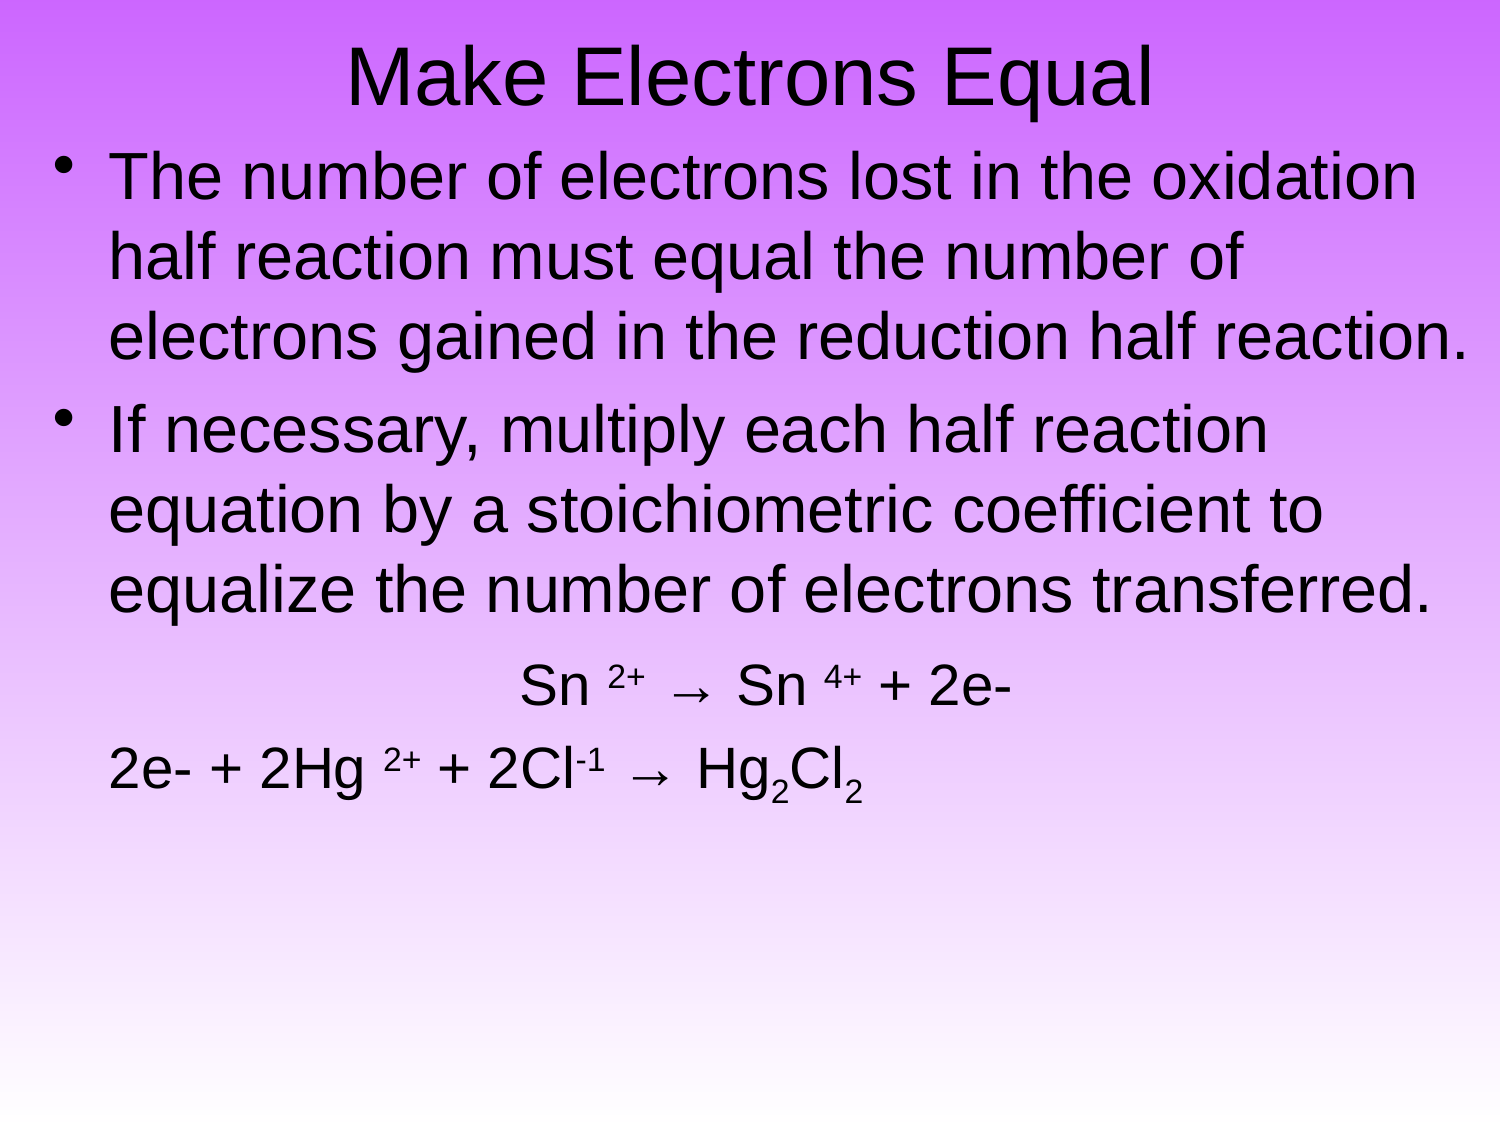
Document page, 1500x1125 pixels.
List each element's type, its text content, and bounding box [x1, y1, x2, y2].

title Make Electrons Equal [74, 44, 1426, 101]
list The number of electrons lost in the oxidation half reaction must equal the number of electrons gained in the reduction half reaction. If necessary, multiply each half reaction equation by a stoichiometric coefficient to equalize the number of electrons transferred. Sn 2+ → Sn 4+ + 2e- 2e- + 2Hg 2+ + 2Cl-1 → Hg2Cl2 [37, 124, 1500, 1006]
